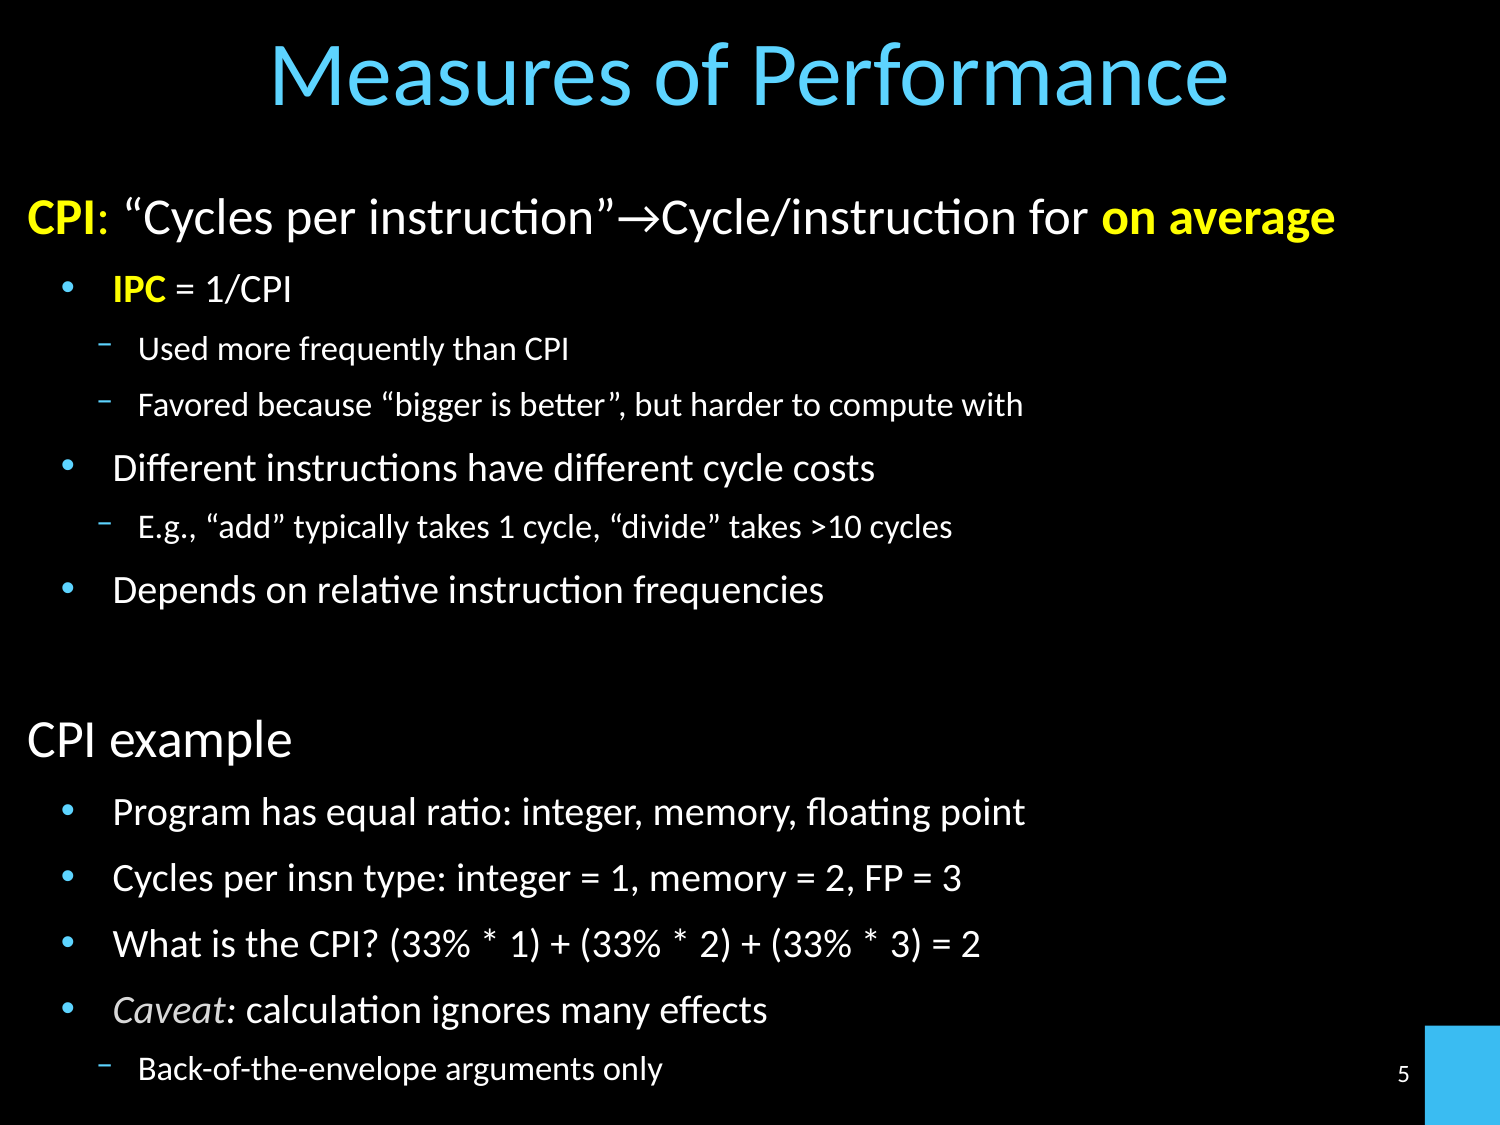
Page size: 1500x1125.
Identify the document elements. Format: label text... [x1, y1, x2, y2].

list CPI: “Cycles per instruction”→Cycle/instruction for on average IPC = 1/CPI Used more frequently than CPI Favored because “bigger is better”, but harder to compute with Different instructions have different cycle costs E.g., “add” typically takes 1 cycle, “divide” takes >10 cycles Depends on relative instruction frequencies CPI example Program has equal ratio: integer, memory, floating point Cycles per insn type: integer = 1, memory = 2, FP = 3 What is the CPI? (33% * 1) + (33% * 2) + (33% * 3) = 2 Caveat: calculation ignores many effects Back-of-the-envelope arguments only [12, 162, 1500, 1105]
slide_number 5 [1074, 1042, 1425, 1103]
title Measures of Performance [37, 24, 1463, 113]
